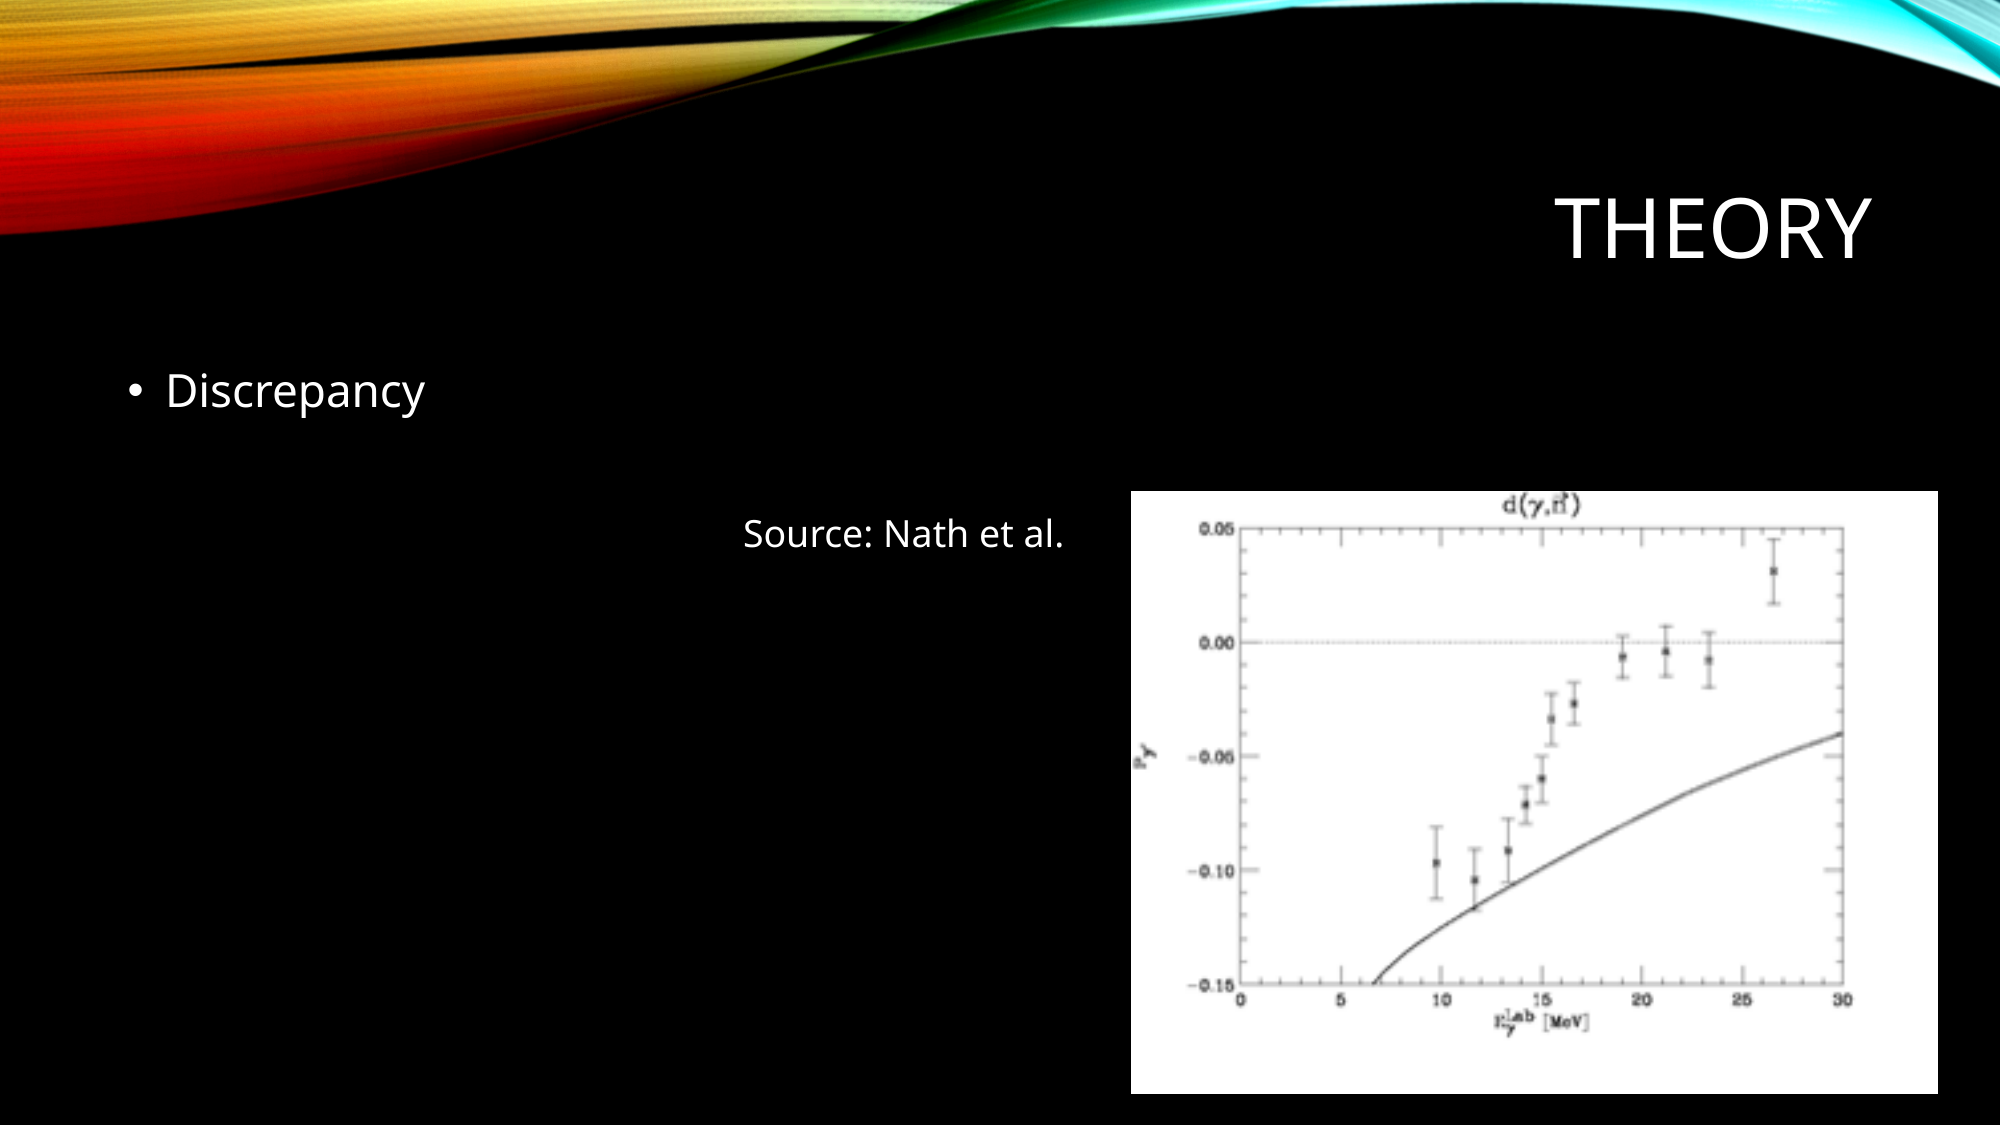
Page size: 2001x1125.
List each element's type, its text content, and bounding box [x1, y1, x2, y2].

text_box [728, 491, 1938, 1094]
picture [0, 0, 2000, 237]
list Discrepancy [112, 360, 1888, 1021]
title Theory [474, 125, 1888, 338]
